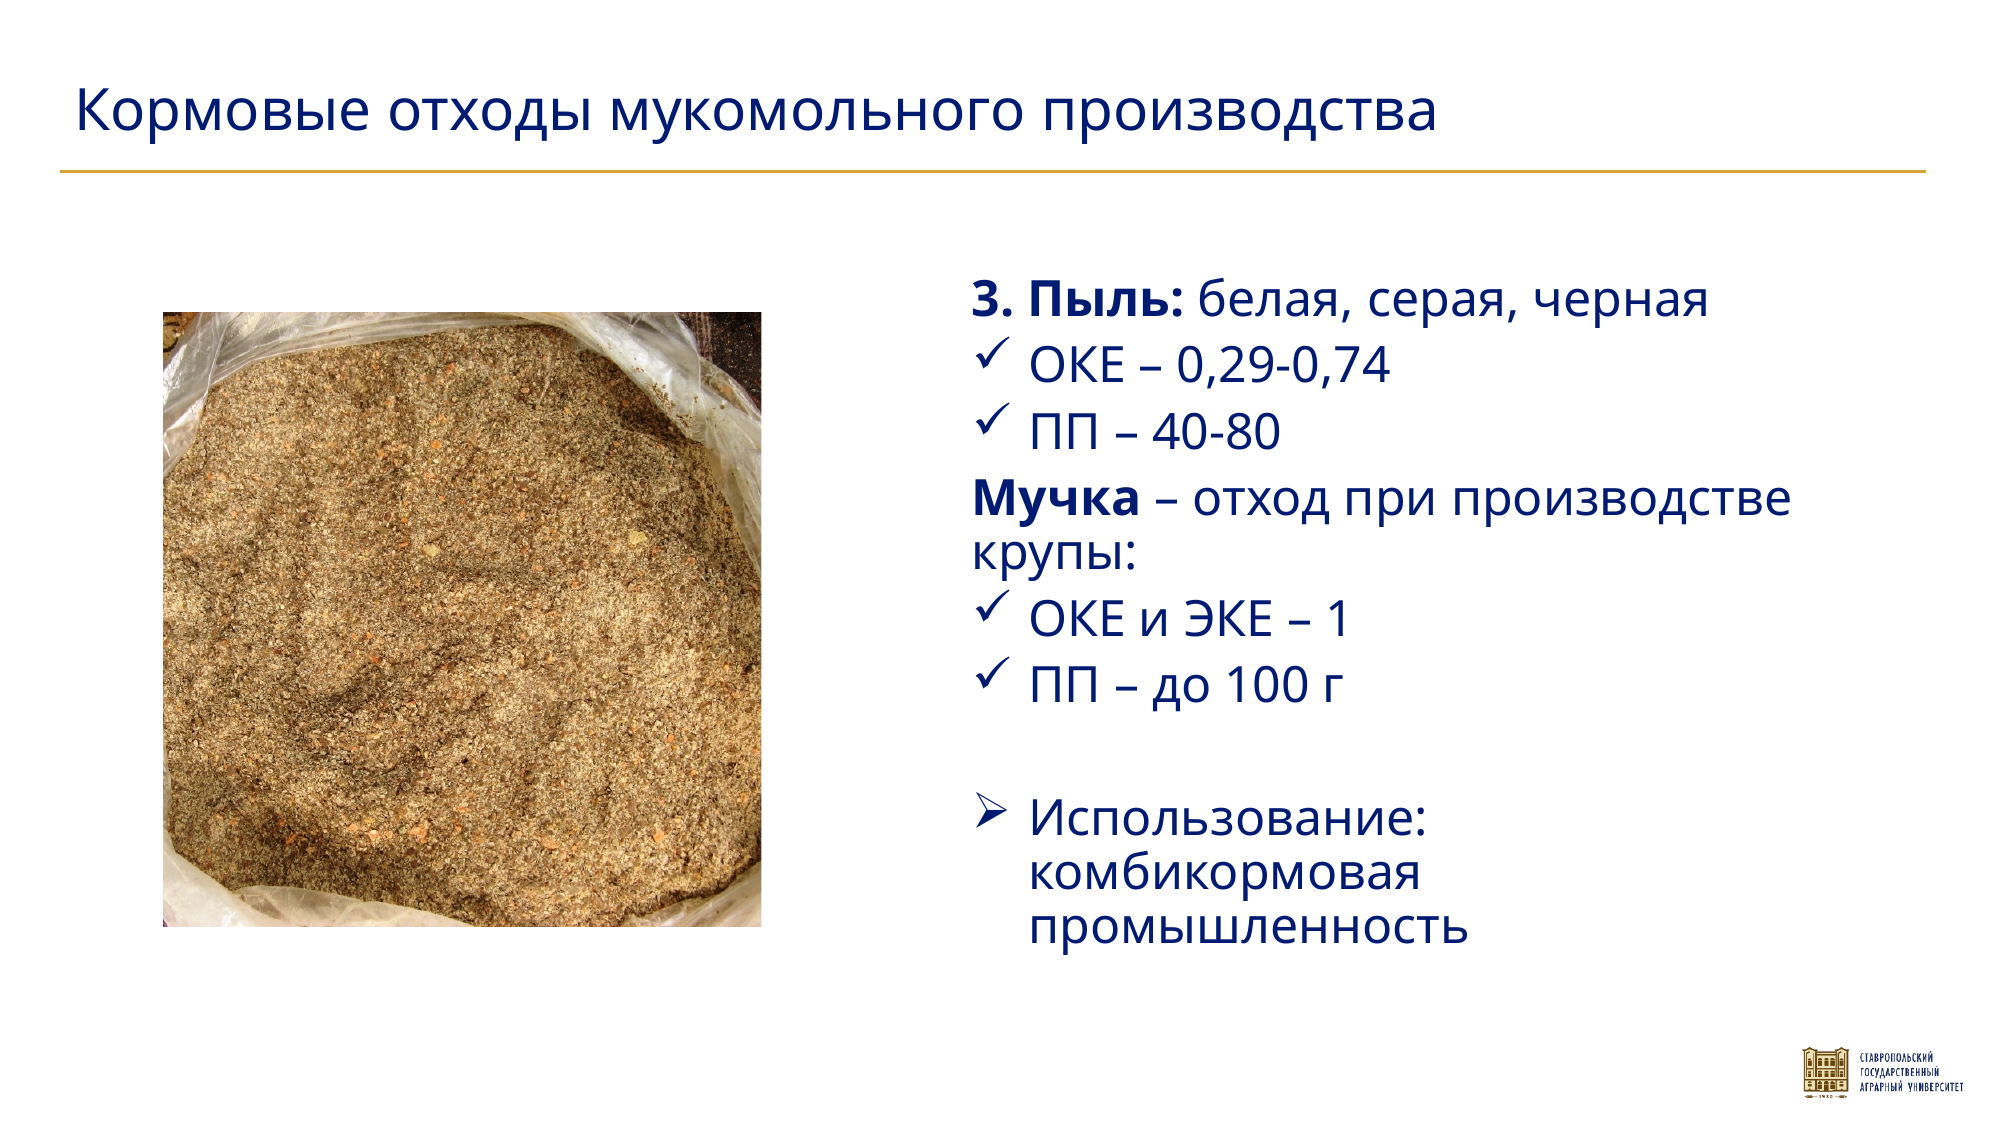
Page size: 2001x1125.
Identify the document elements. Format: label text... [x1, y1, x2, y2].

picture [163, 312, 762, 927]
list Кормовые отходы мукомольного производства [59, 67, 1926, 158]
picture [1802, 1047, 1963, 1098]
list 3. Пыль: белая, серая, черная ОКЕ – 0,29-0,74 ПП – 40-80 Мучка – отход при производстве крупы: ОКЕ и ЭКЕ – 1 ПП – до 100 г Использование: комбикормовая промышленность [957, 265, 1837, 974]
